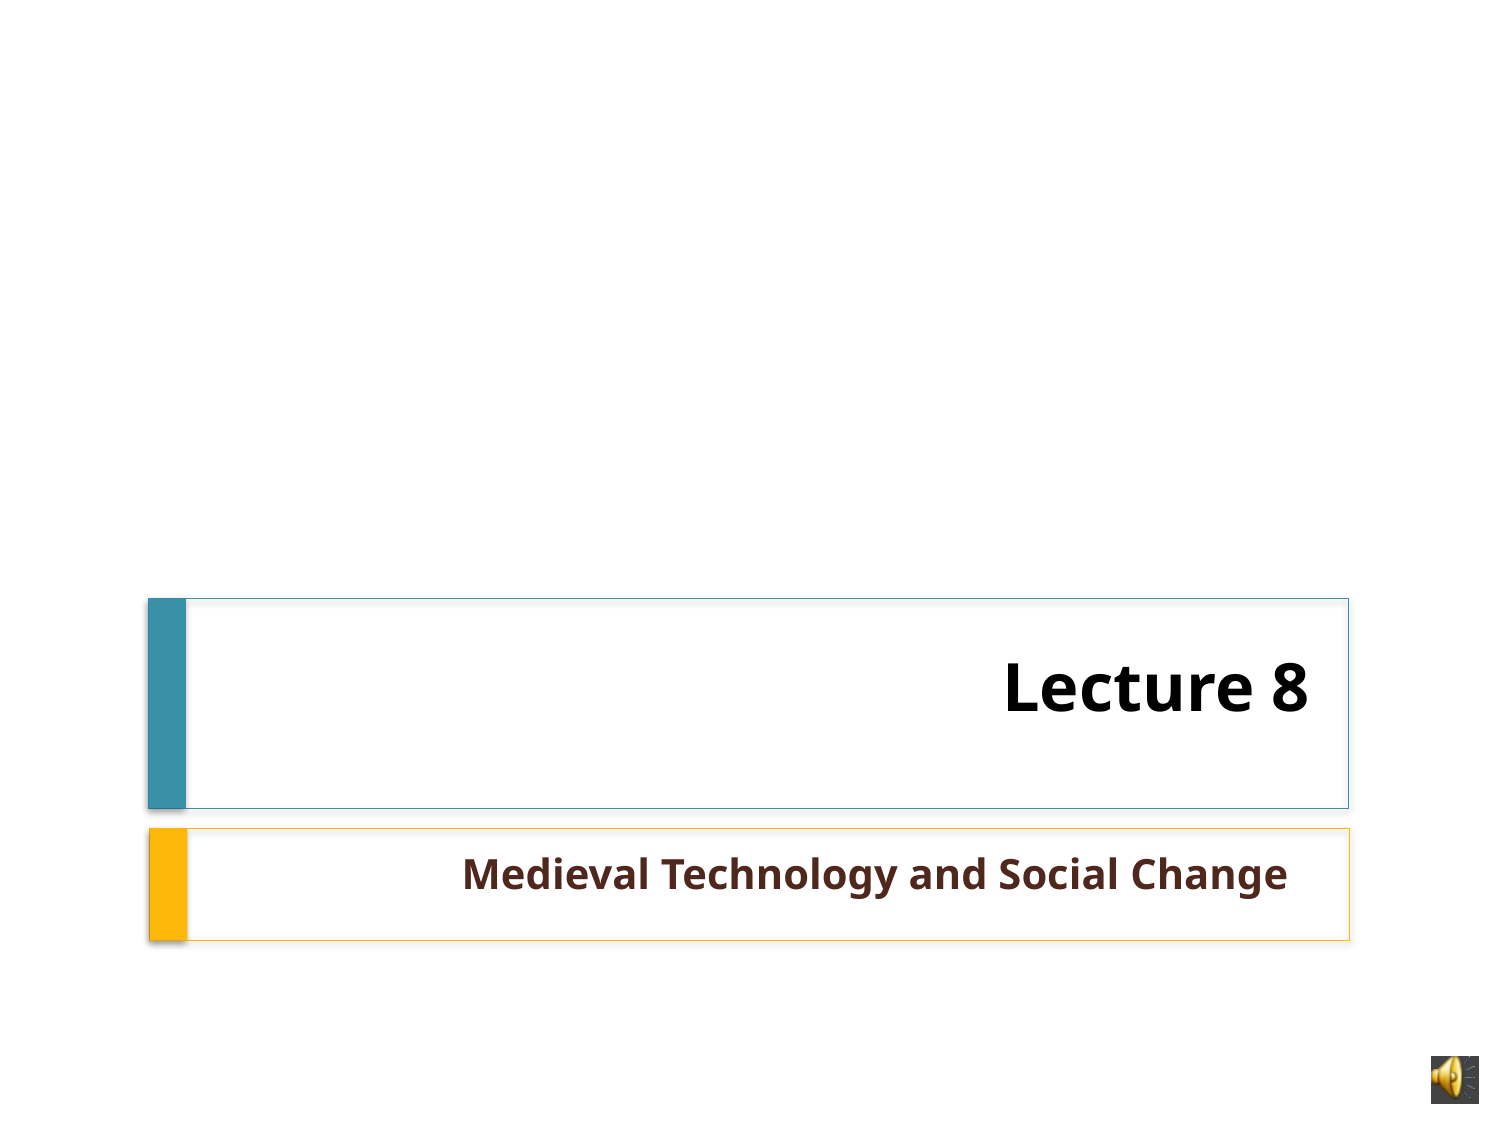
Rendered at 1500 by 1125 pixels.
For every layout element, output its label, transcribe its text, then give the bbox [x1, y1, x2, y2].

picture [1429, 1054, 1481, 1106]
title Lecture 8 [200, 637, 1325, 800]
subtitle Medieval Technology and Social Change [200, 840, 1325, 929]
